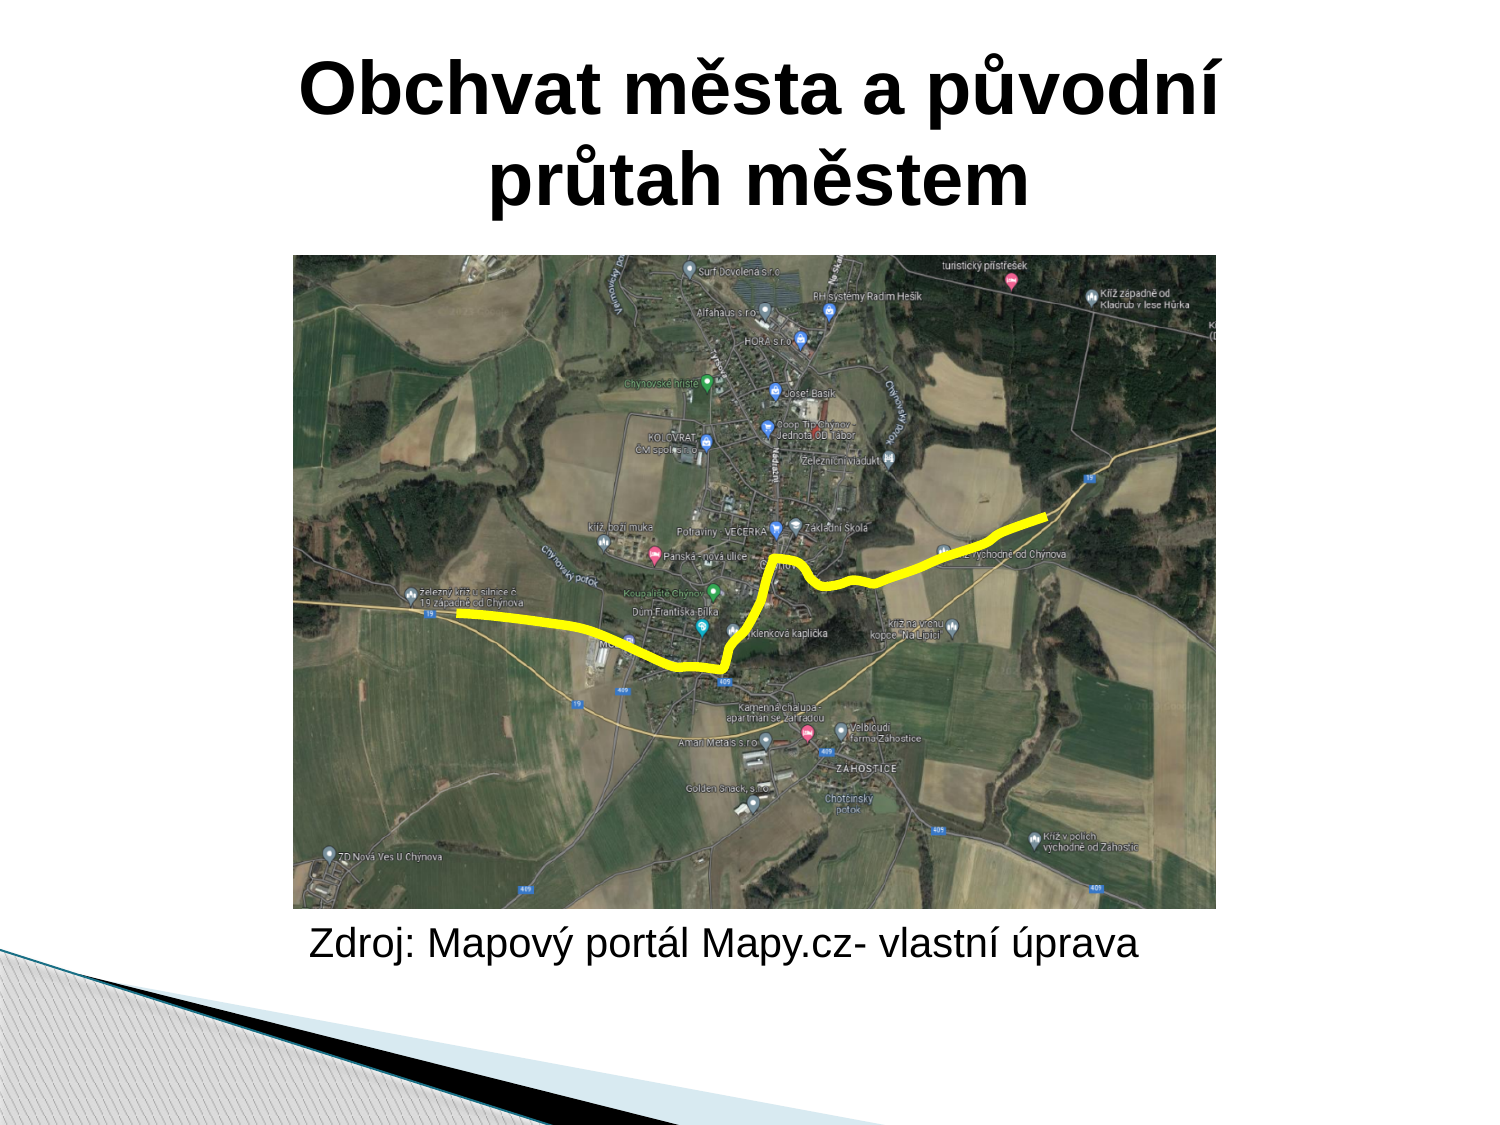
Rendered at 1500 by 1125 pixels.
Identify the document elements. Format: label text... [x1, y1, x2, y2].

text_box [292, 255, 1216, 910]
title Obchvat města a původní průtah městem [188, 30, 1331, 229]
list [76, 233, 1427, 976]
text_box Zdroj: Mapový portál Mapy.cz- vlastní úprava [294, 922, 1155, 974]
